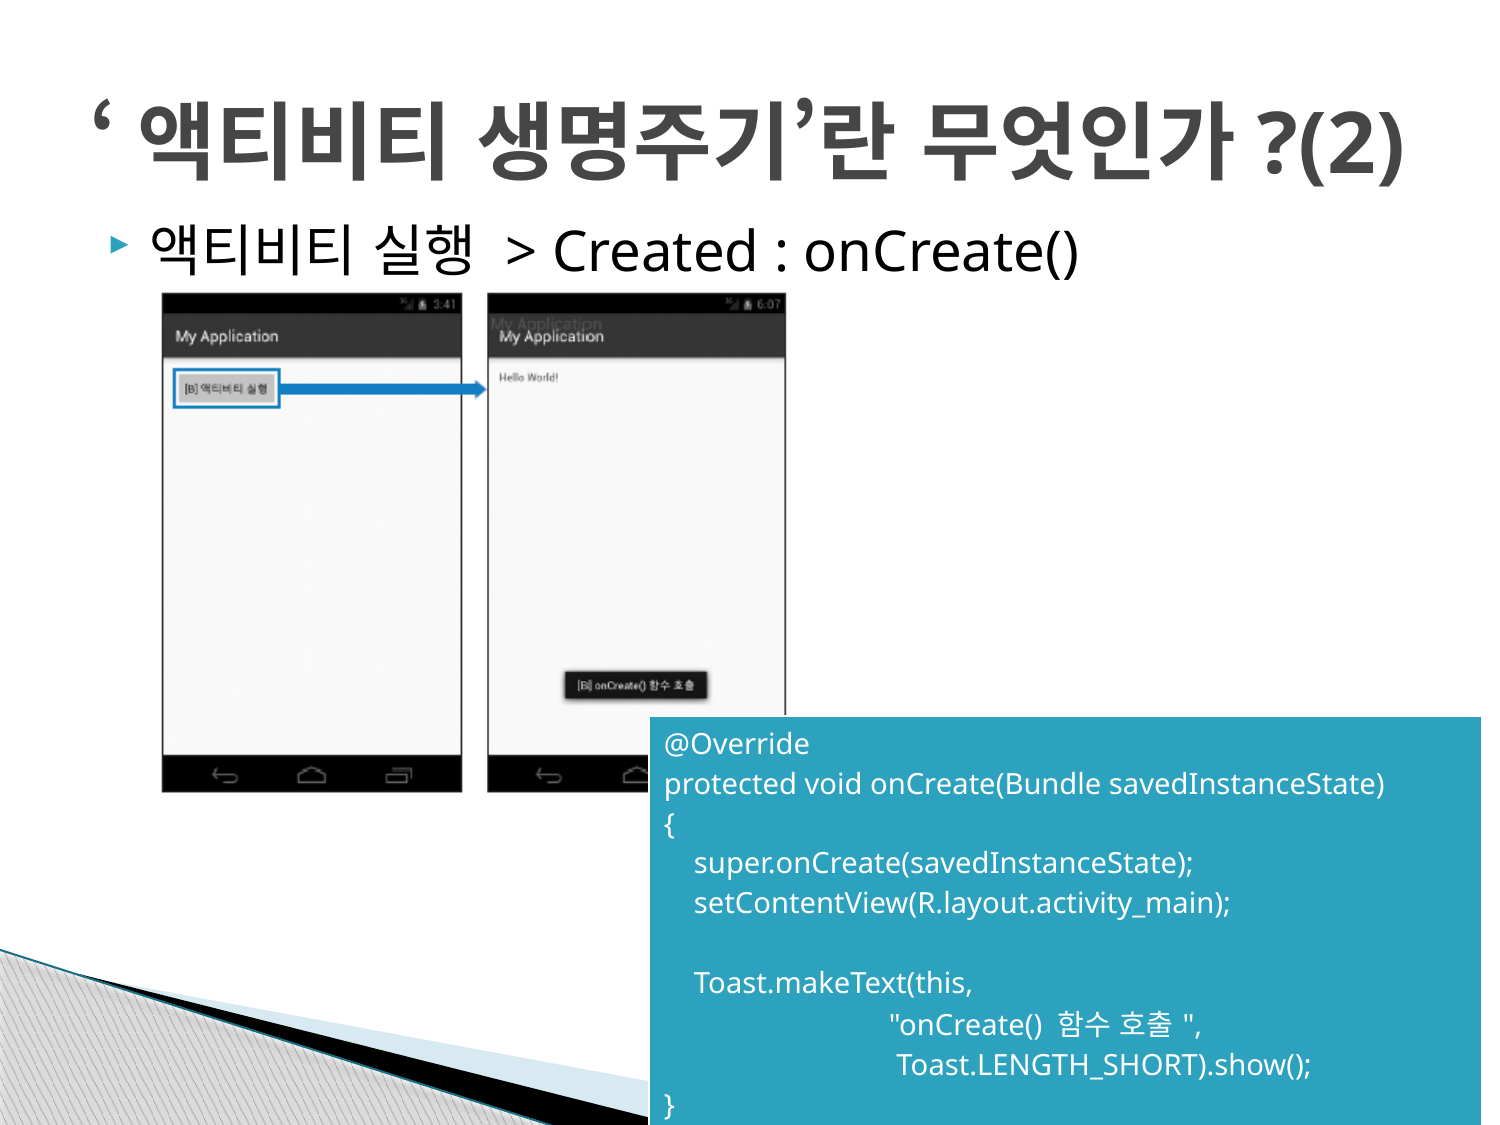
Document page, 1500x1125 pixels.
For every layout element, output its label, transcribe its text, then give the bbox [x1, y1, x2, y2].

list 액티비티 실행 > Created : onCreate() [75, 233, 1425, 291]
picture [159, 290, 791, 799]
title ‘액티비티 생명주기’란 무엇인가?(2) [75, 45, 1425, 233]
table_header @Override protected void onCreate(Bundle savedInstanceState) { super.onCreate(savedInstanceState); setContentView(R.layout.activity_main); Toast.makeText(this, "onCreate() 함수 호출", Toast.LENGTH_SHORT).show(); } [650, 717, 1481, 1125]
